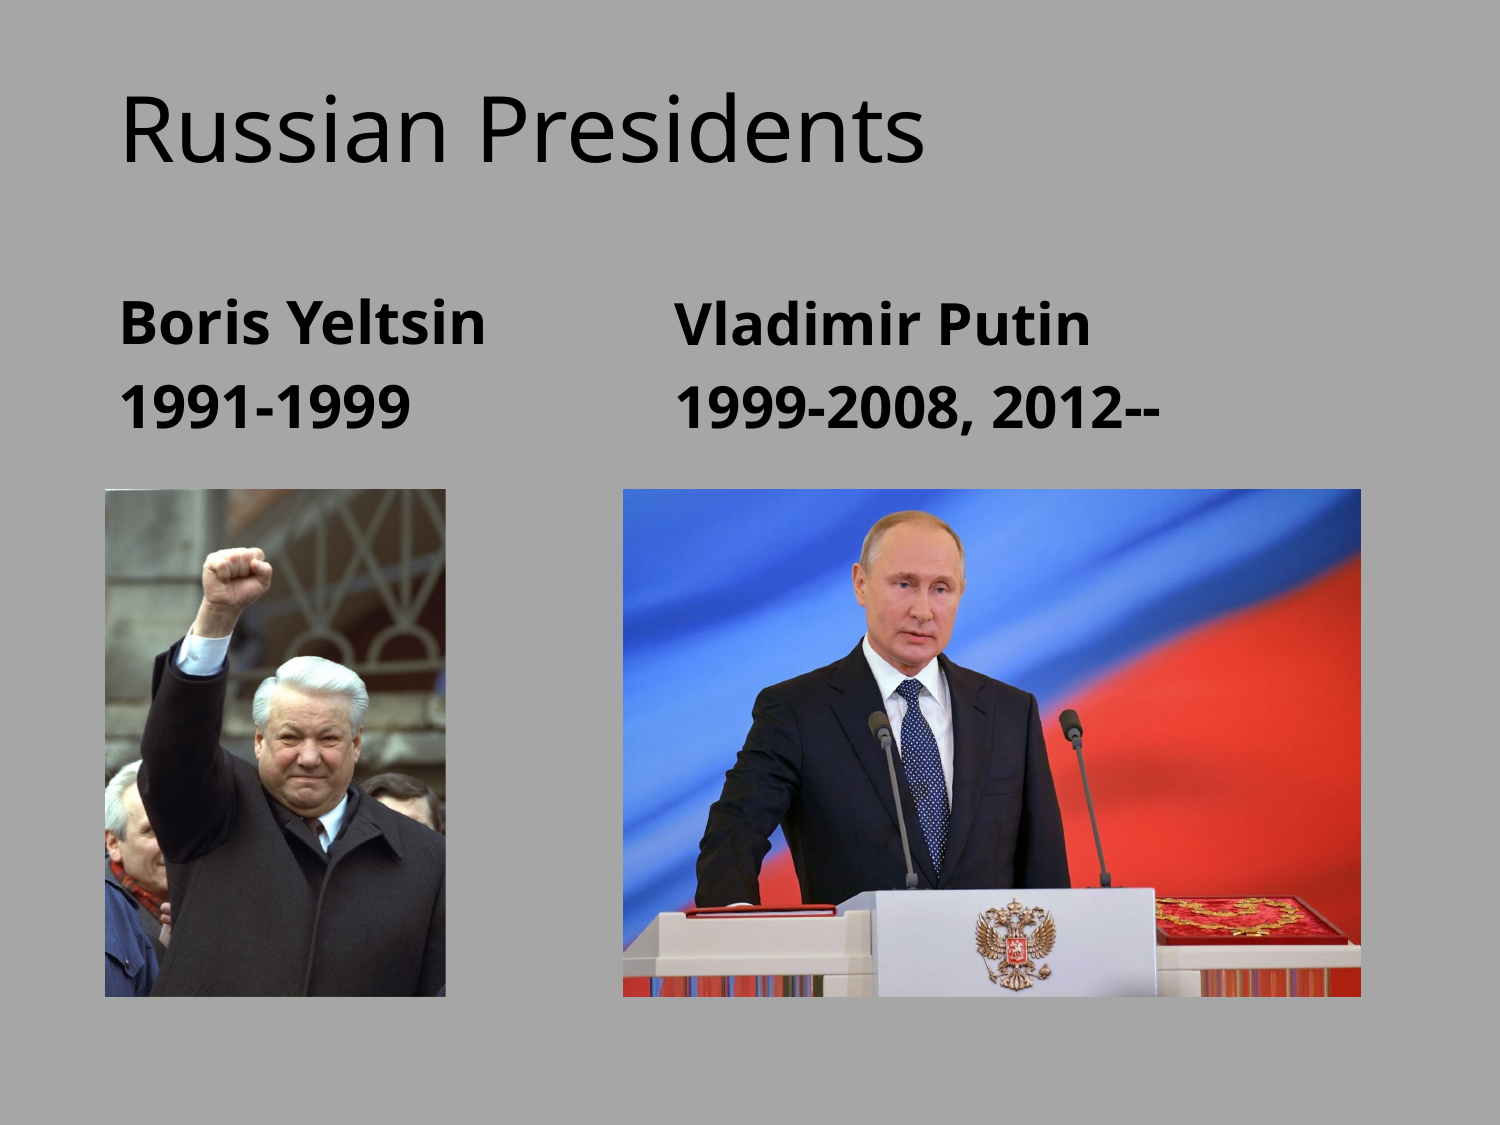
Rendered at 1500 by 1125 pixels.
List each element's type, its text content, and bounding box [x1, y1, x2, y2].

list Vladimir Putin 1999-2008, 2012-- [659, 281, 1398, 449]
list Boris Yeltsin 1991-1999 [103, 284, 624, 449]
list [102, 489, 446, 997]
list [623, 489, 1361, 997]
title Russian Presidents [103, 66, 1398, 200]
